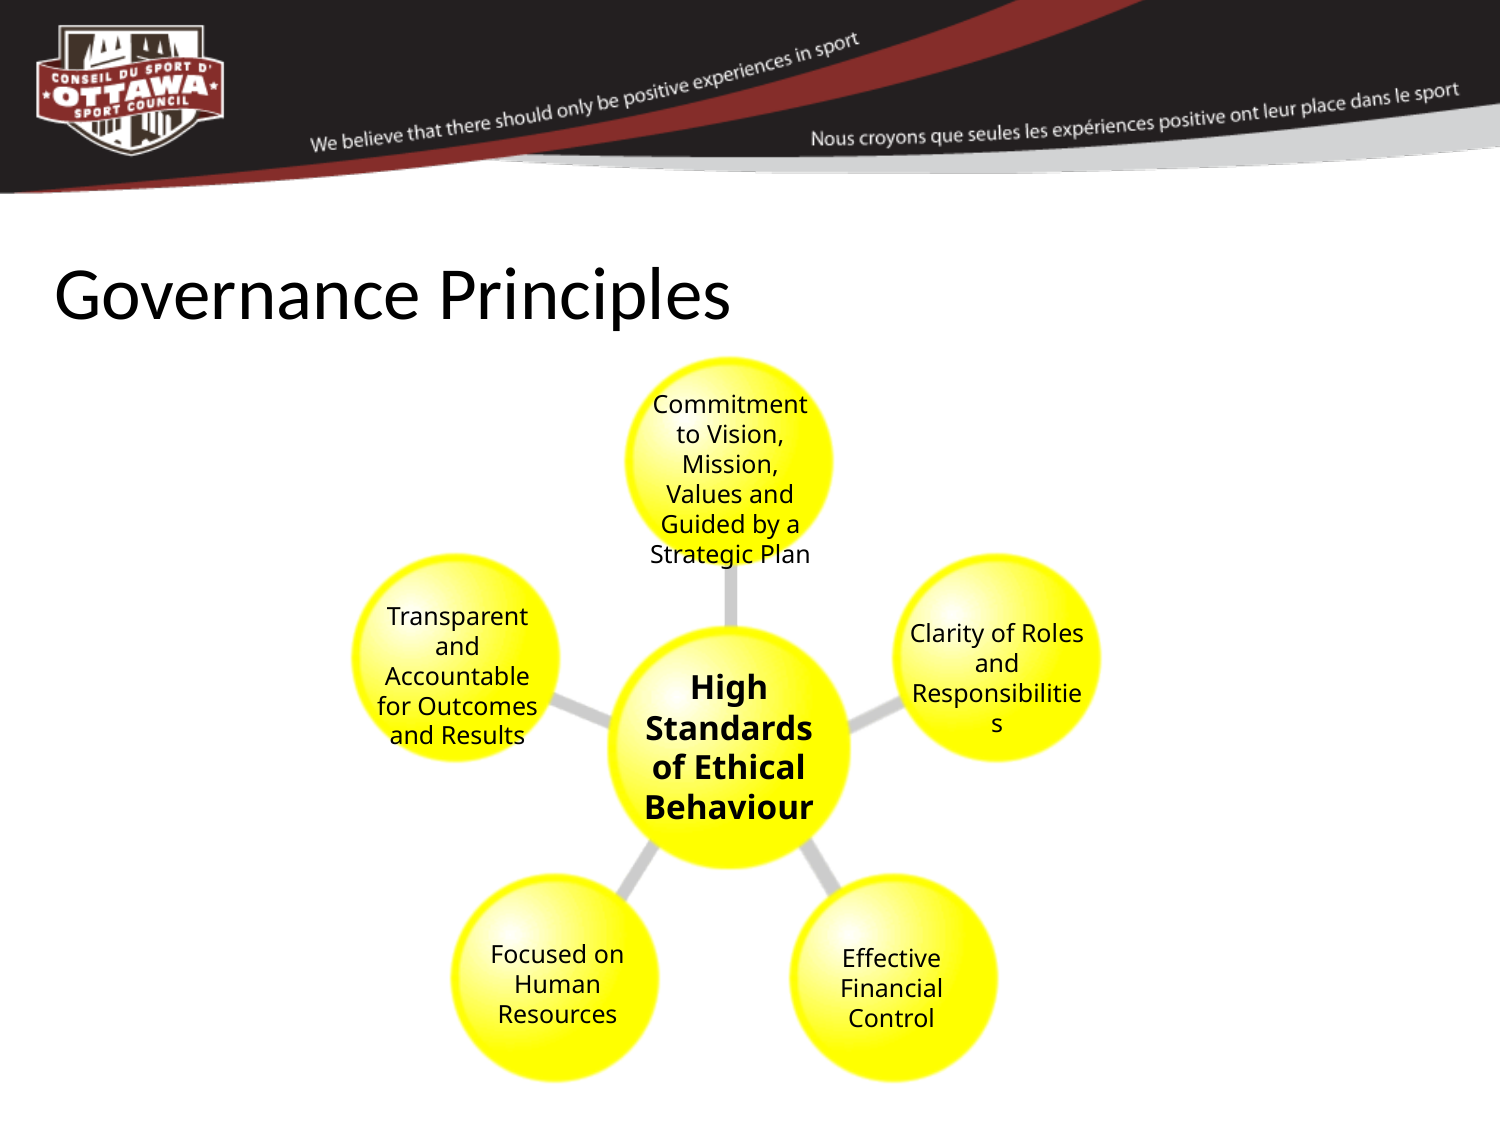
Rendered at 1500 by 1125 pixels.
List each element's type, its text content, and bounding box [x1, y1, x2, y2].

picture [0, 0, 1500, 1125]
title Governance Principles [53, 243, 1405, 388]
